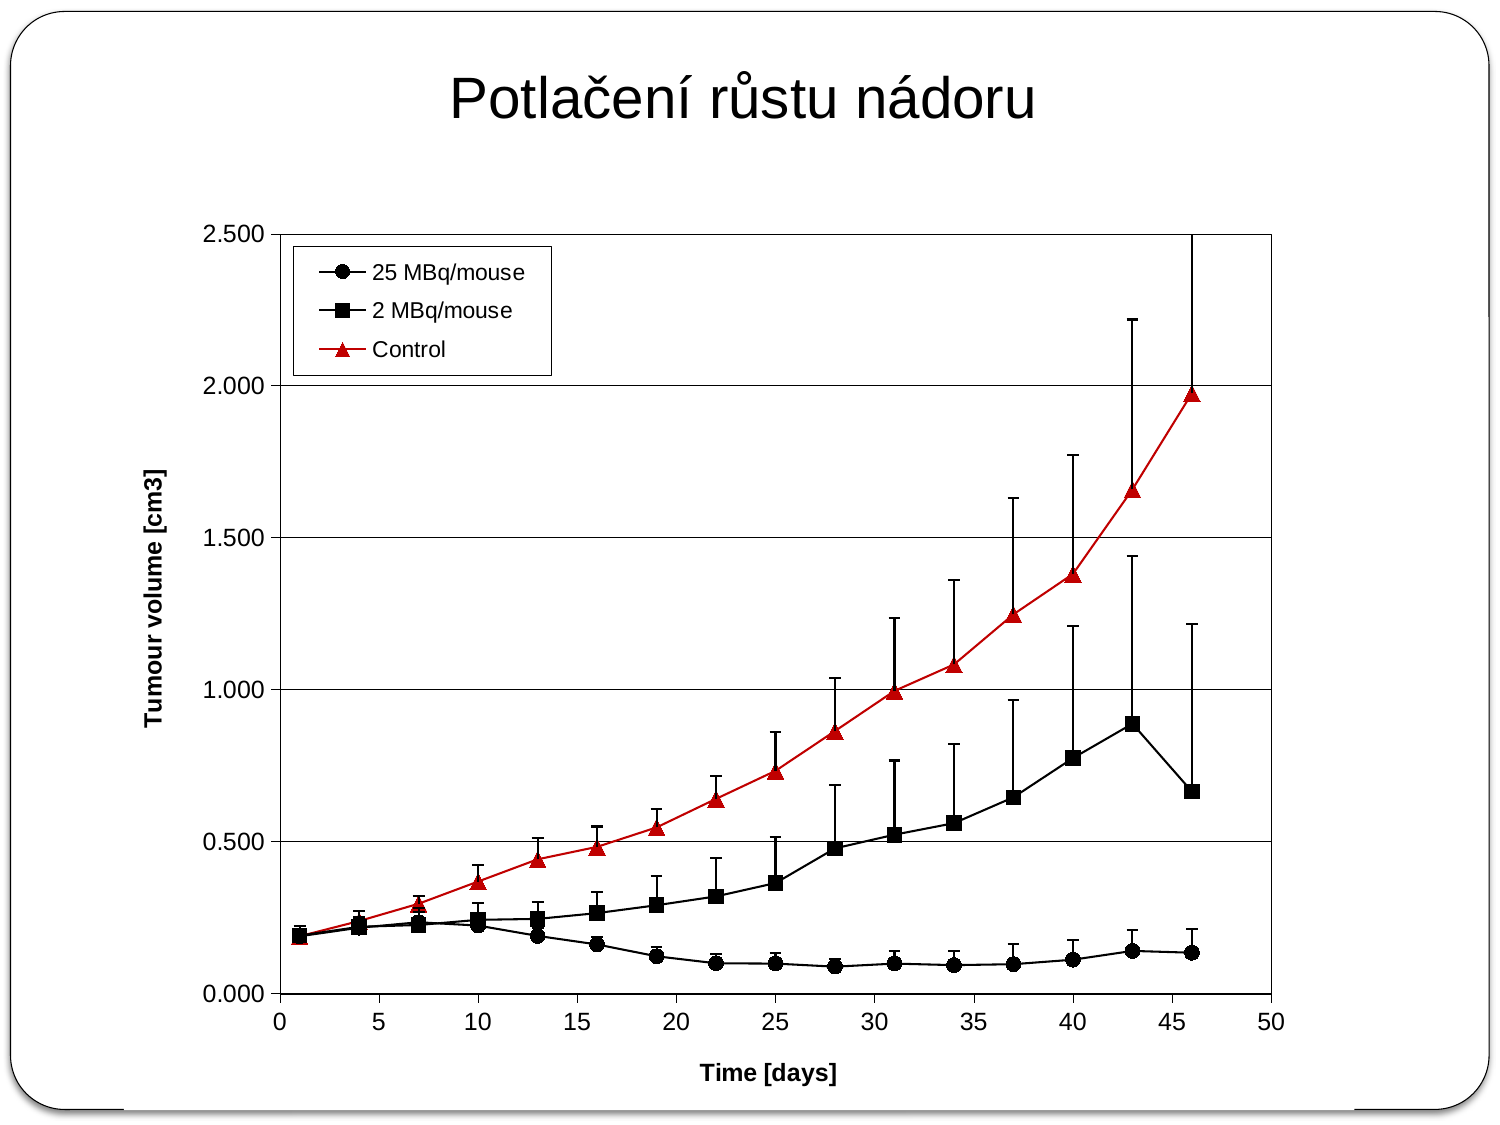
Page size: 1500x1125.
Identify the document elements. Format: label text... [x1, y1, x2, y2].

text_box Potlačení růstu nádoru [187, 52, 1300, 160]
chart [123, 184, 1355, 1111]
